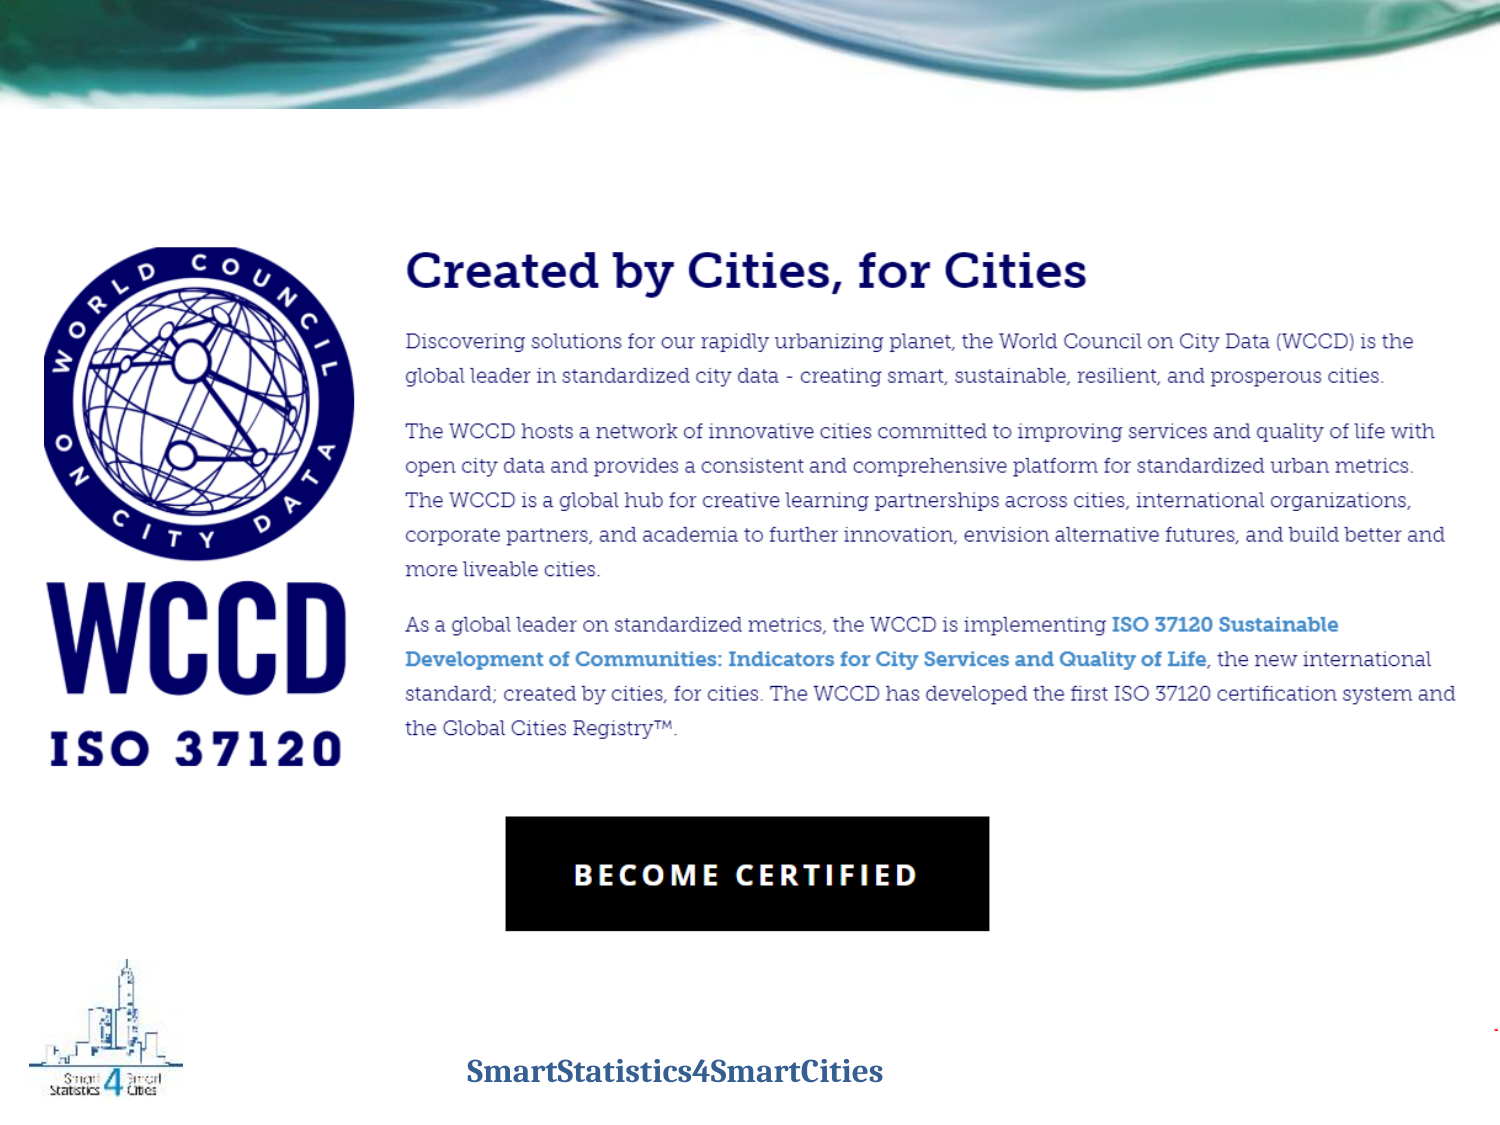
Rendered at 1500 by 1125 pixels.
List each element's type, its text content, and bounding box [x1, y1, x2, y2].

text_box SmartStatistics4SmartCities [452, 1041, 900, 1097]
picture [29, 219, 1498, 1100]
picture [0, 0, 1500, 109]
